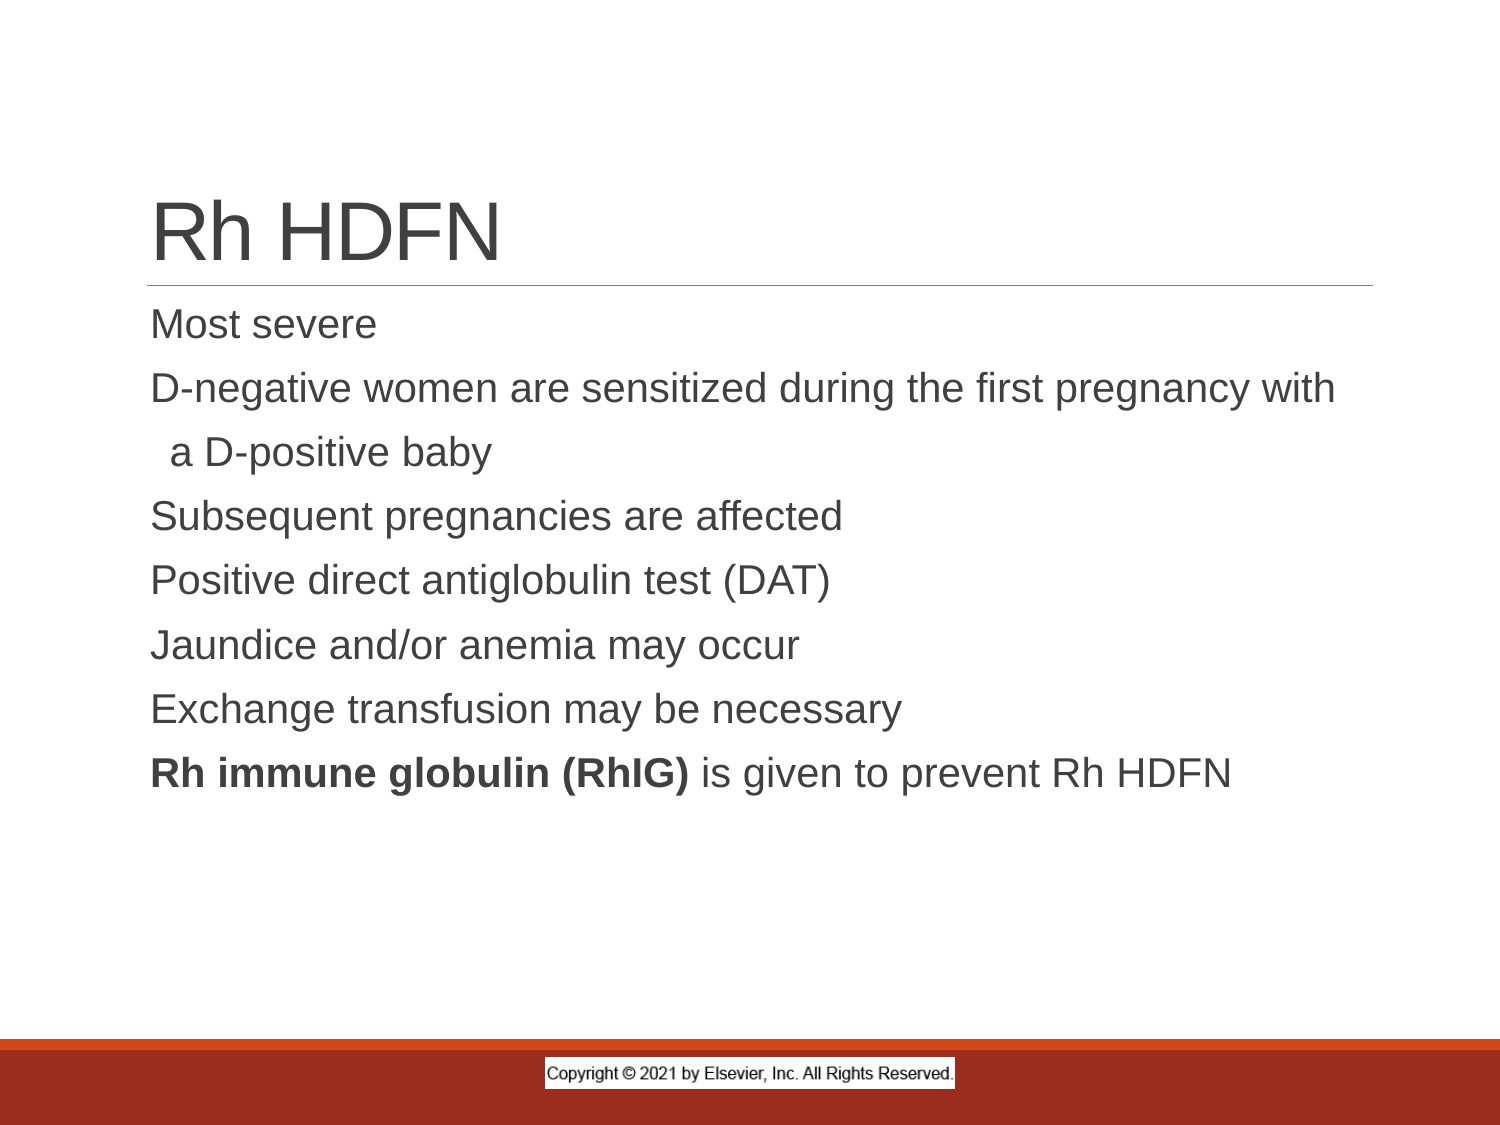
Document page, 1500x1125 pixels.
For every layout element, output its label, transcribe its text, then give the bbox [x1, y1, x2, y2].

picture [545, 1057, 955, 1089]
list Most severe D-negative women are sensitized during the first pregnancy with a D-positive baby Subsequent pregnancies are affected Positive direct antiglobulin test (DAT) Jaundice and/or anemia may occur Exchange transfusion may be necessary Rh immune globulin (RhIG) is given to prevent Rh HDFN [135, 302, 1373, 963]
title Rh HDFN [135, 47, 1373, 285]
